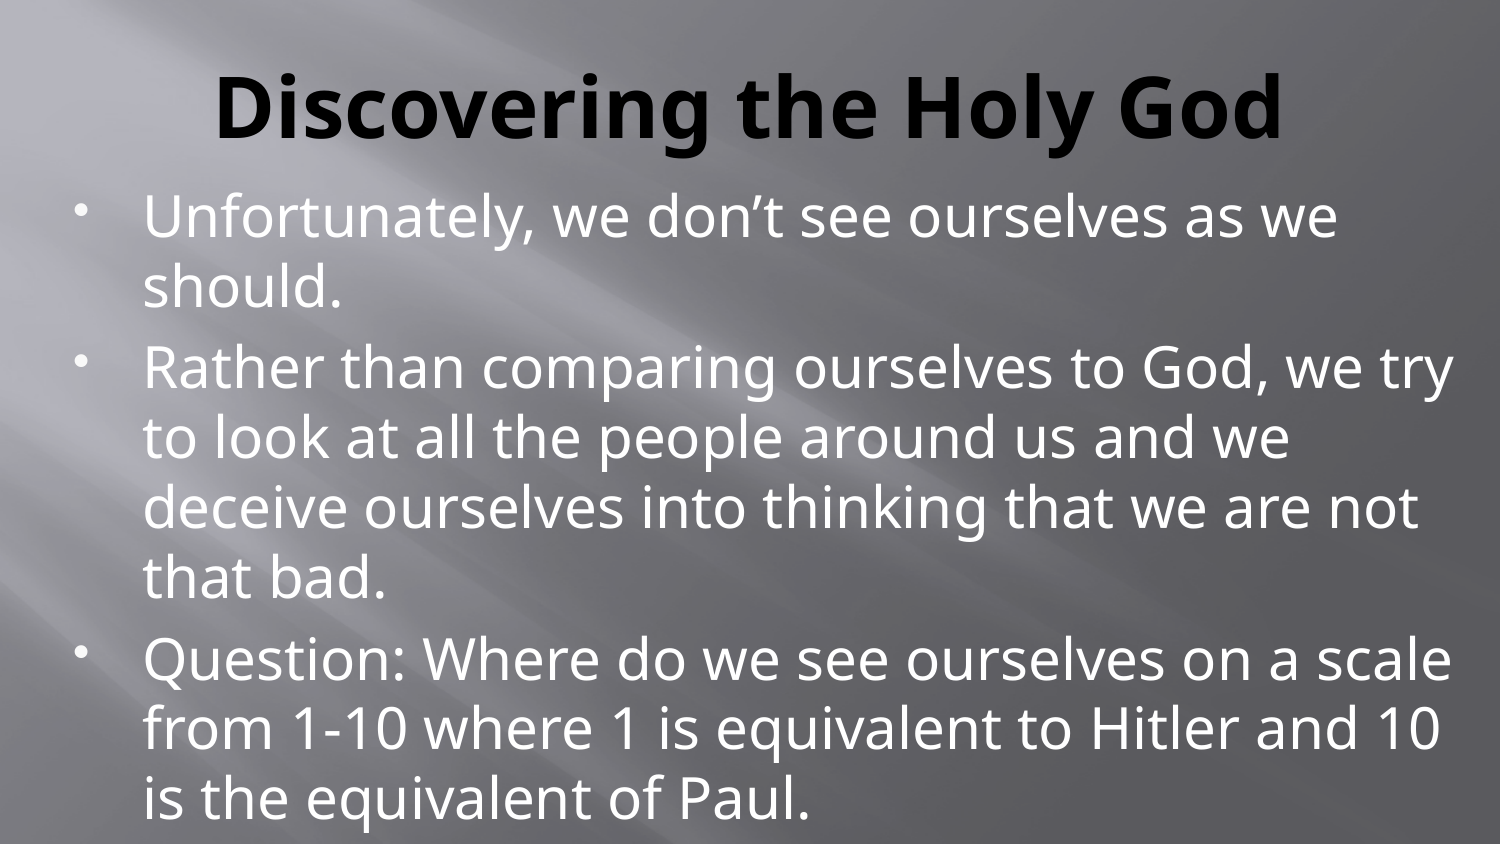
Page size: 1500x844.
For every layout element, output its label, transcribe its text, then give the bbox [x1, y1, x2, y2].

title Discovering the Holy God [75, 33, 1425, 171]
list Unfortunately, we don’t see ourselves as we should. Rather than comparing ourselves to God, we try to look at all the people around us and we deceive ourselves into thinking that we are not that bad. Question: Where do we see ourselves on a scale from 1-10 where 1 is equivalent to Hitler and 10 is the equivalent of Paul. [37, 171, 1475, 844]
